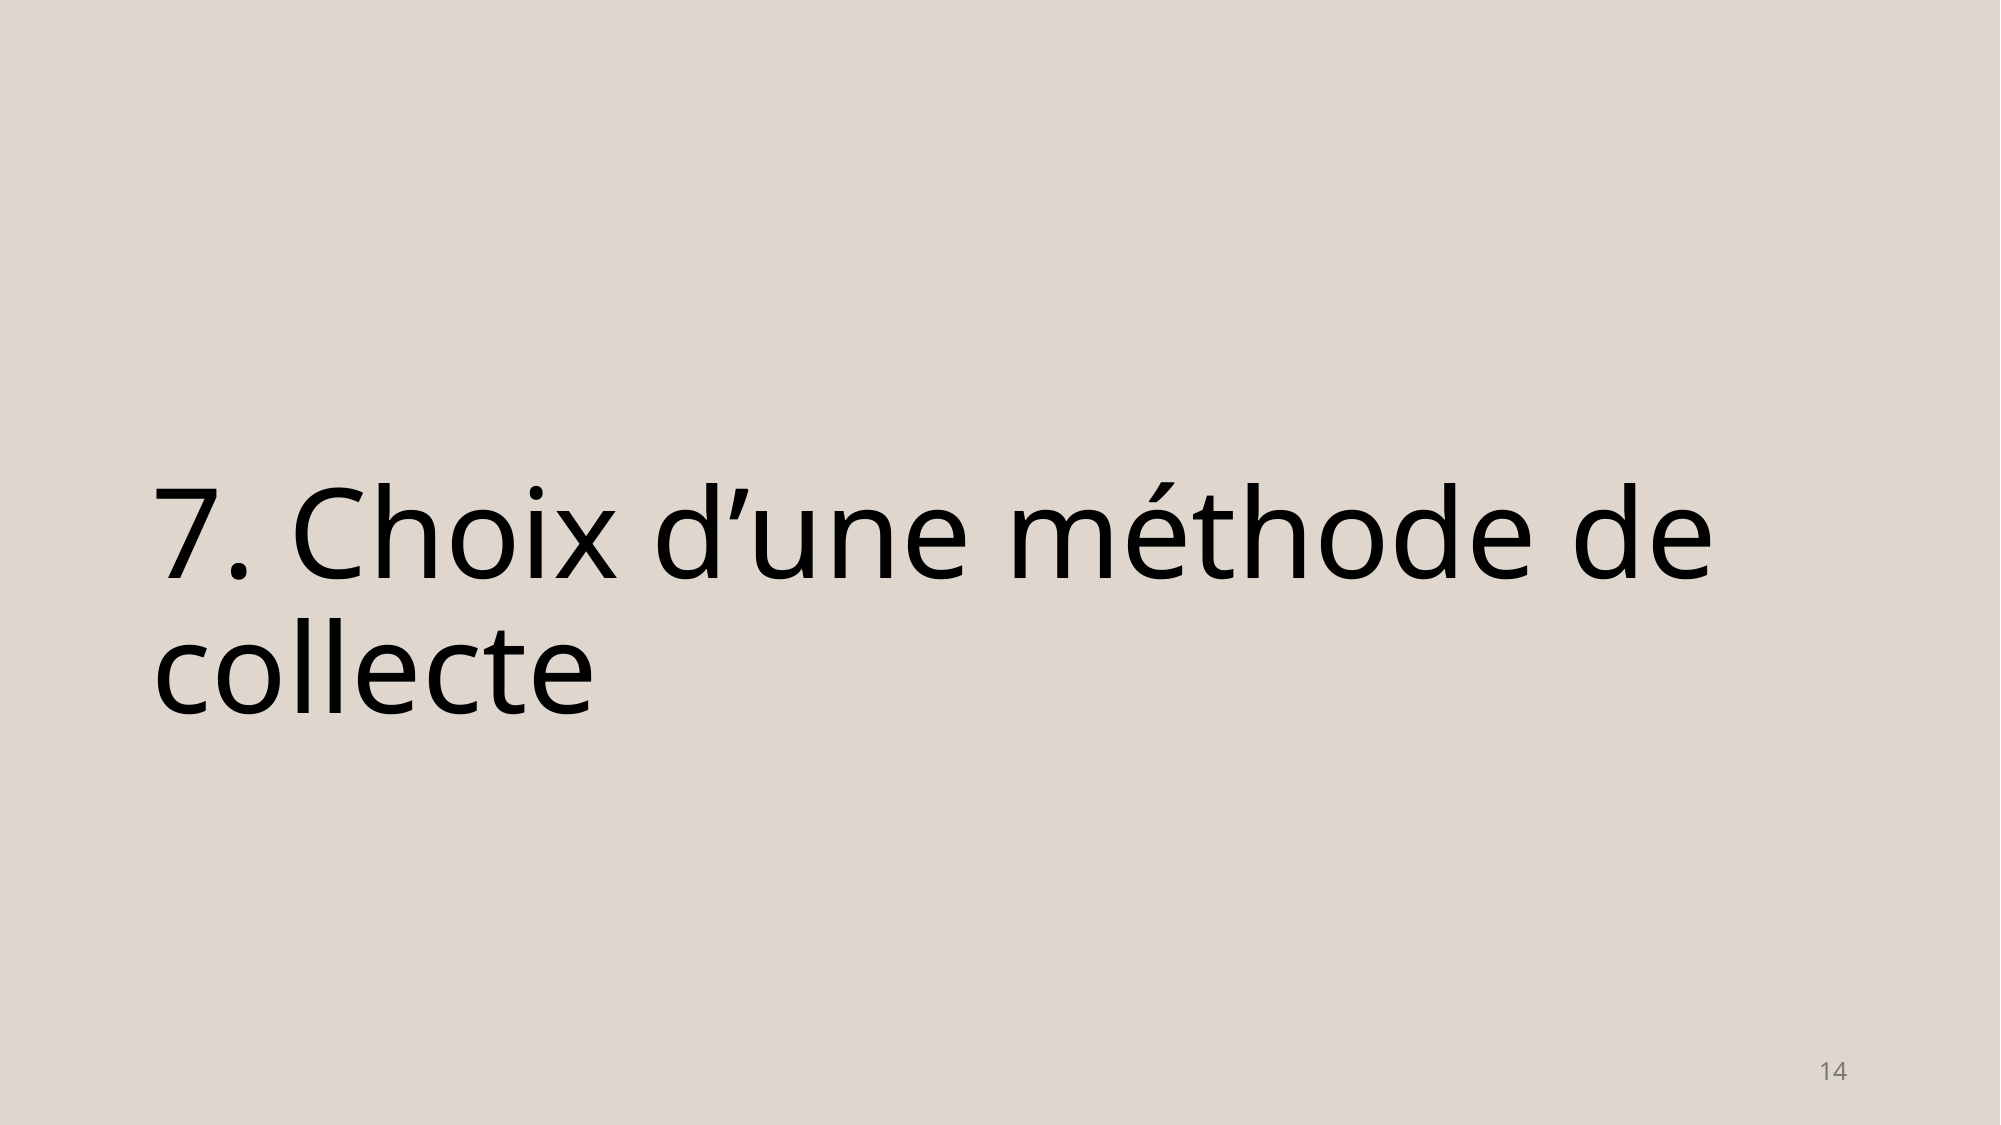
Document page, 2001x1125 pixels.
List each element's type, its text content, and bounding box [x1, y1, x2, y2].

slide_number 14 [1412, 1042, 1863, 1103]
title 7. Choix d’une méthode de collecte [136, 280, 1862, 749]
